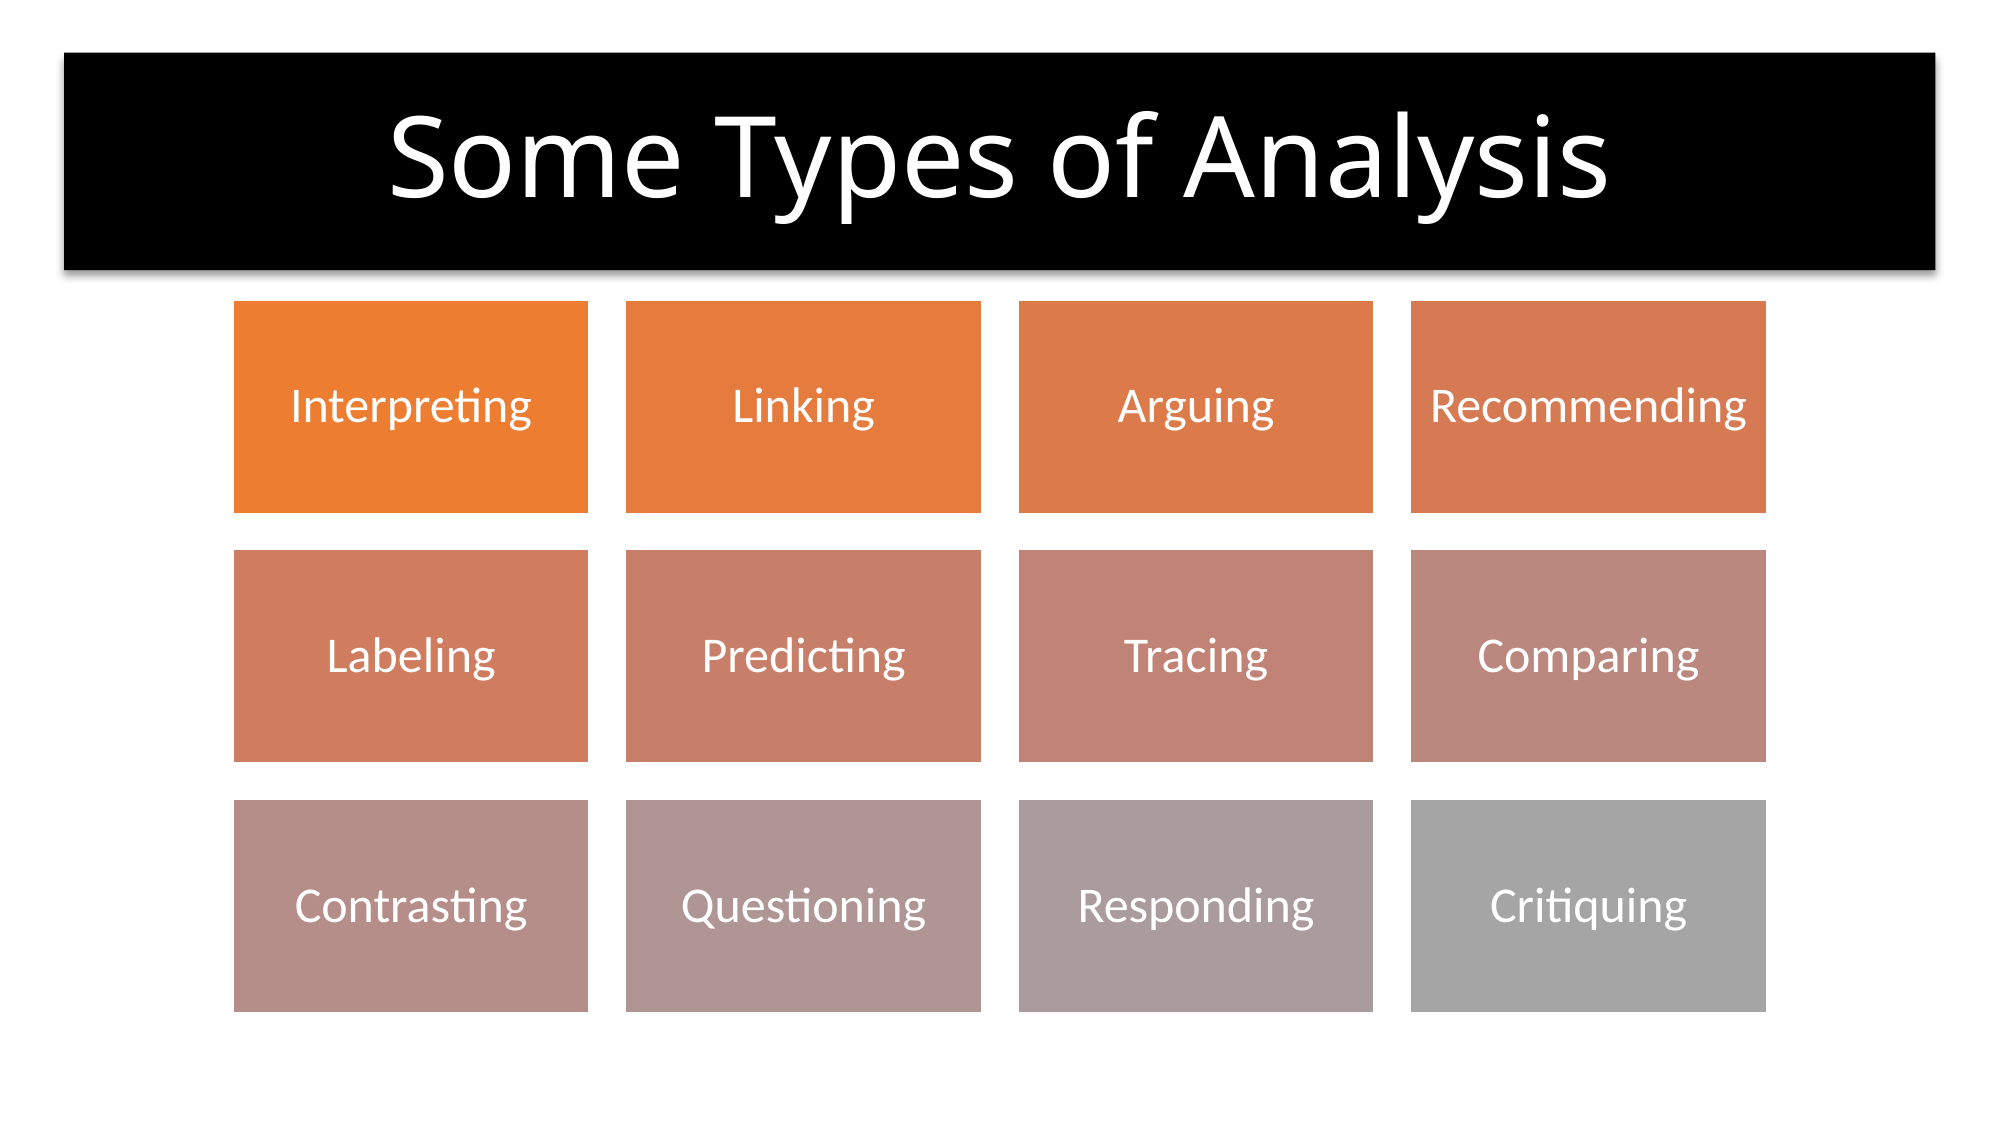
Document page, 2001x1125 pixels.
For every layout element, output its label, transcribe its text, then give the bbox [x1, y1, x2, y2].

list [64, 299, 1936, 1014]
title Some Types of Analysis [64, 52, 1936, 271]
